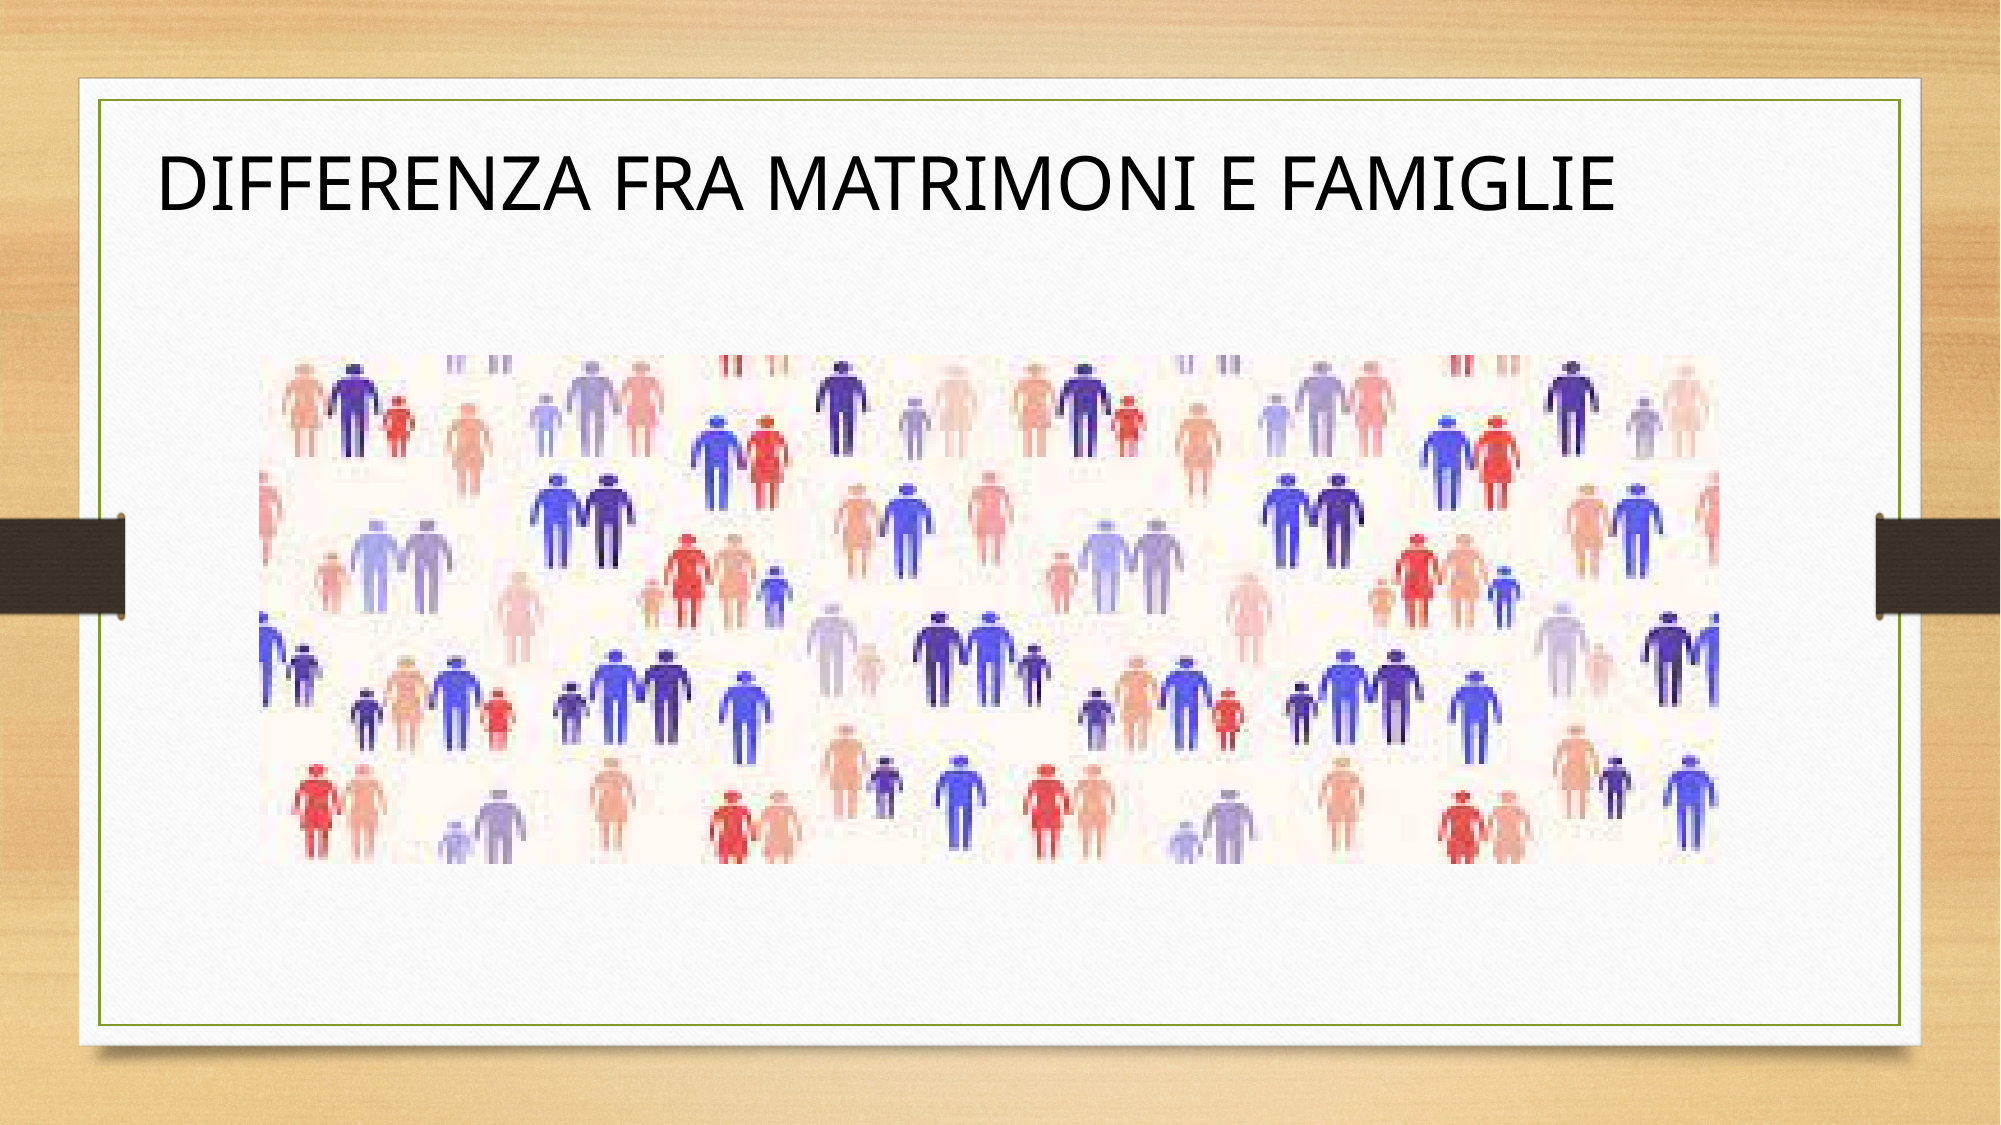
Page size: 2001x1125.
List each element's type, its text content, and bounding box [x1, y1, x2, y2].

text_box DIFFERENZA FRA MATRIMONI E FAMIGLIE [140, 128, 1860, 233]
picture [0, 0, 2001, 1125]
